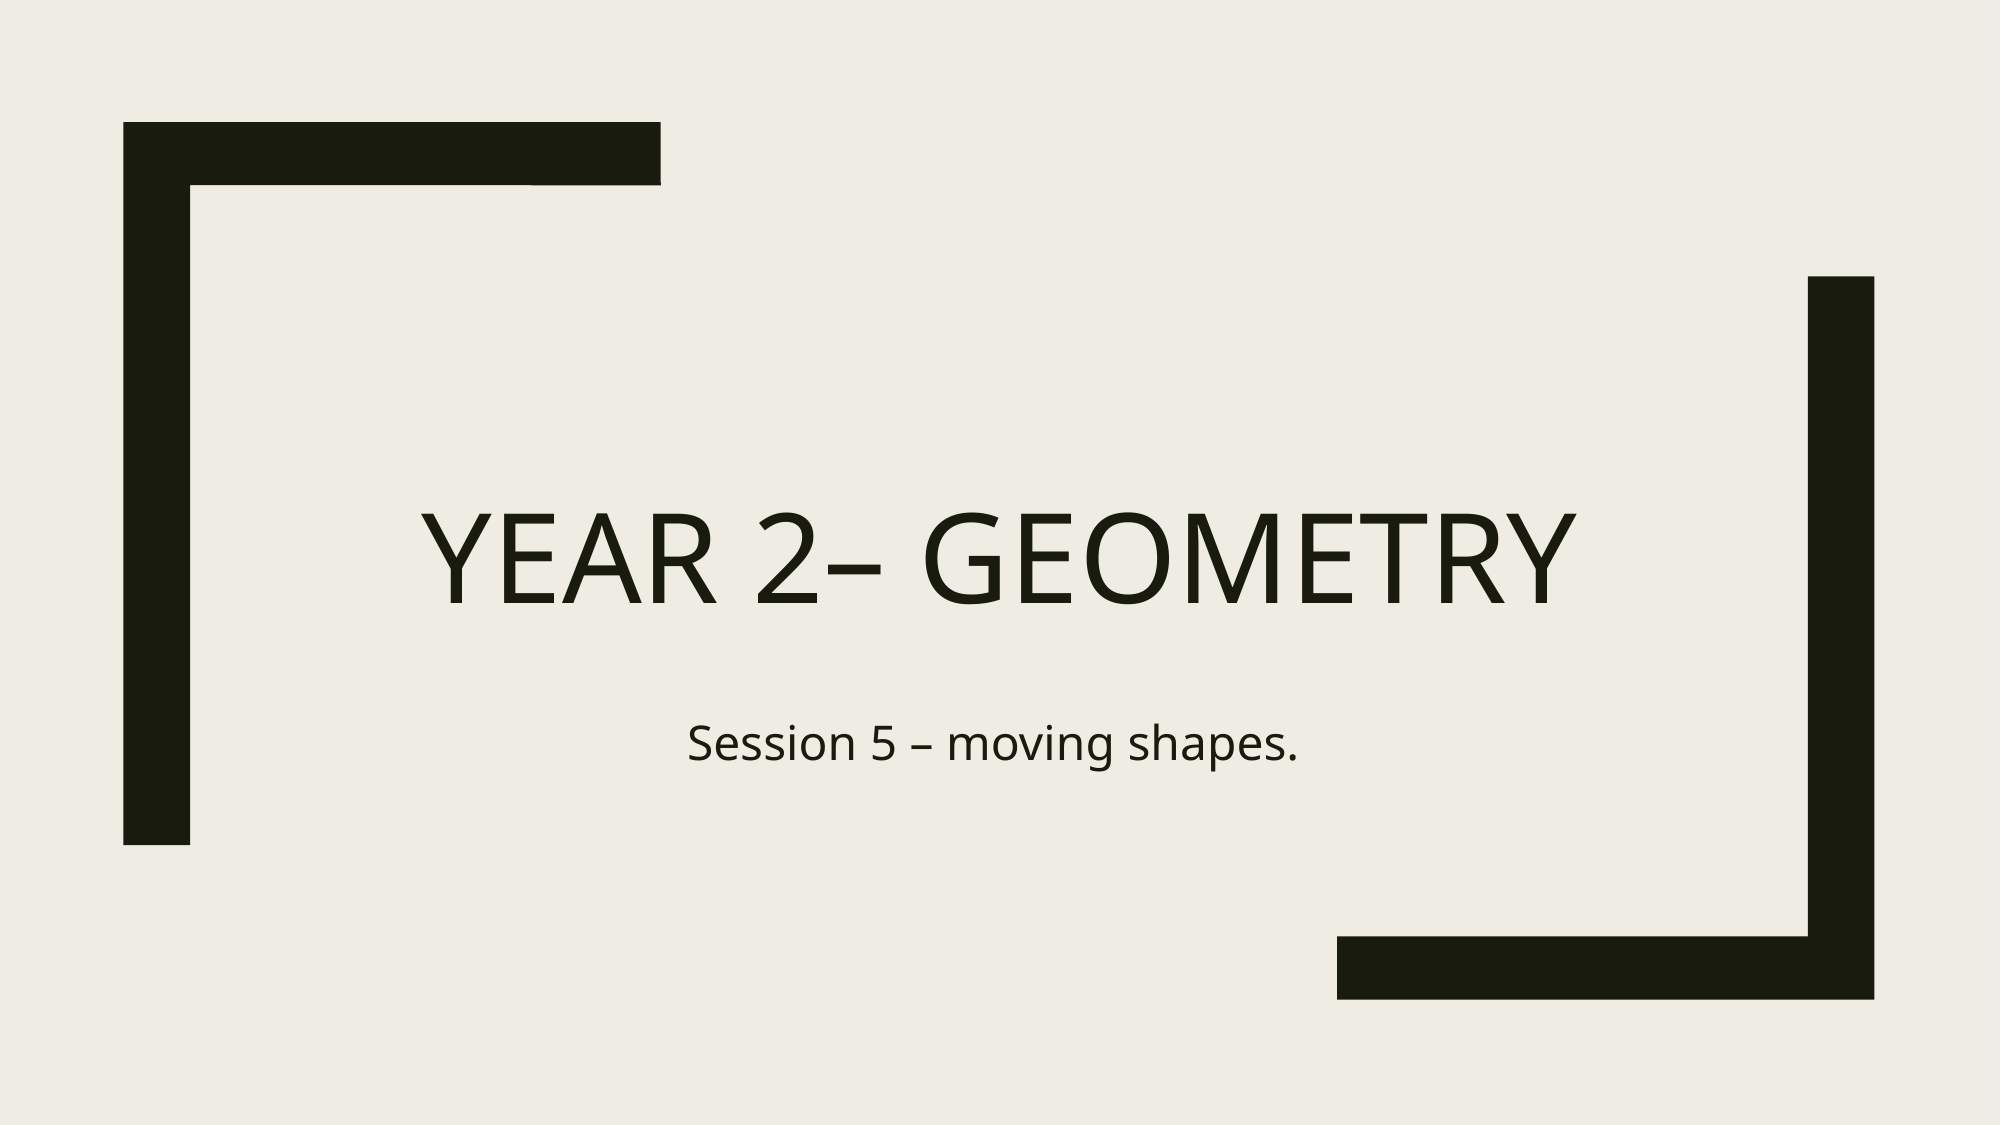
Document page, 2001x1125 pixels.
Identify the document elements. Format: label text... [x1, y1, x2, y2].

title Year 2– Geometry [314, 293, 1686, 638]
subtitle Session 5 – moving shapes. [439, 649, 1561, 828]
